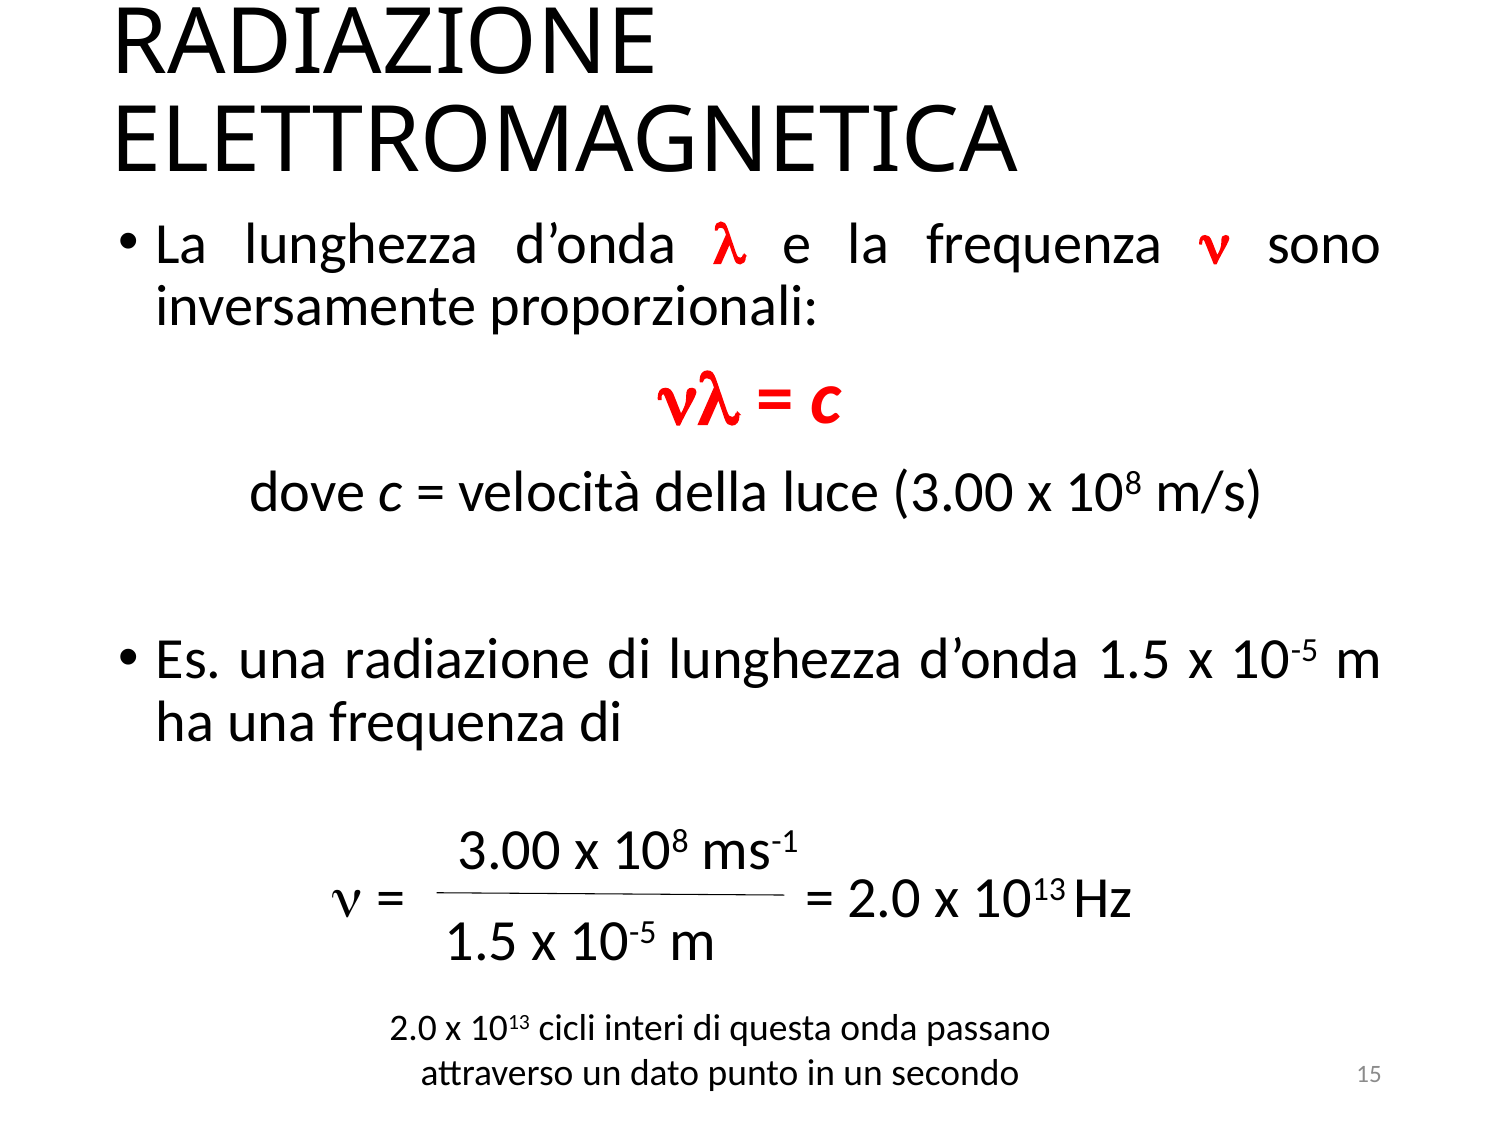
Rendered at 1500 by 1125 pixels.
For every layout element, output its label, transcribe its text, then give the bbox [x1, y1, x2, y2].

slide_number 15 [1059, 1042, 1397, 1103]
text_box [317, 804, 1168, 981]
text_box 2.0 x 1013 cicli interi di questa onda passano attraverso un dato punto in un secondo [317, 995, 1124, 1101]
list La lunghezza d’onda l e la frequenza n sono inversamente proporzionali: nl = c dove c = velocità della luce (3.00 x 108 m/s) Es. una radiazione di lunghezza d’onda 1.5 x 10-5 m ha una frequenza di [103, 205, 1397, 920]
title RADIAZIONE ELETTROMAGNETICA [95, 23, 1390, 163]
